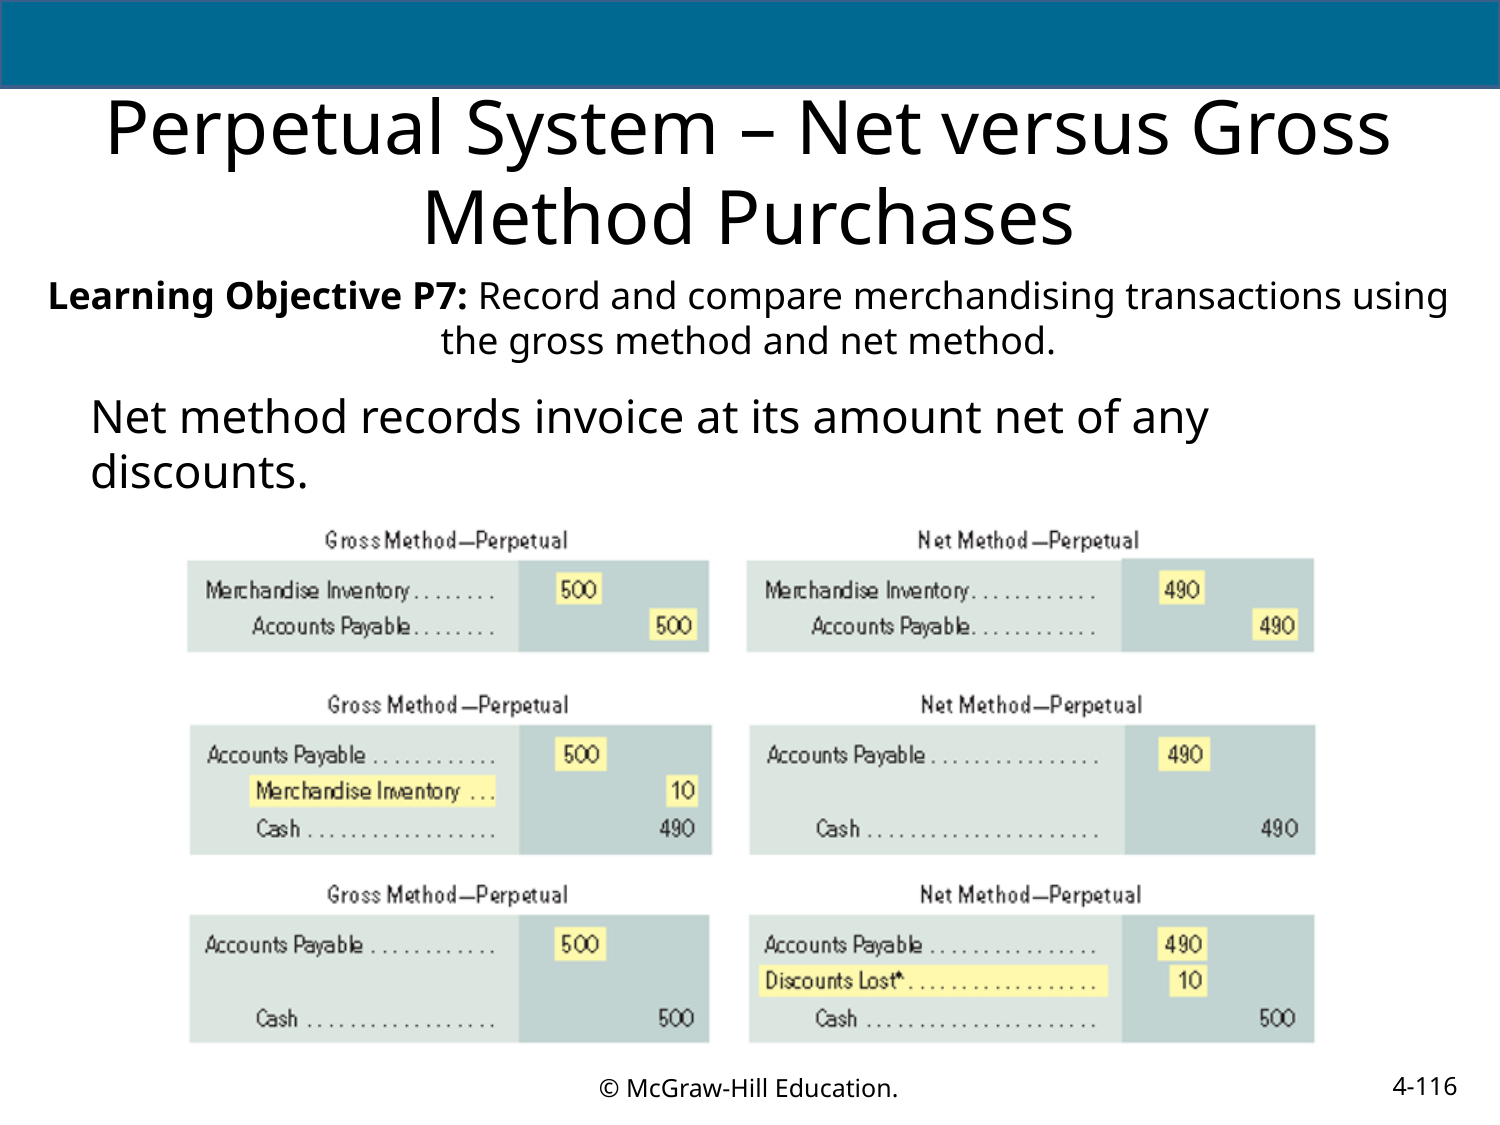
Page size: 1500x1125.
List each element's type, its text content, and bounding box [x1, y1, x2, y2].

picture [178, 674, 1328, 866]
list Learning Objective P7: Record and compare merchandising transactions using the gross method and net method. [29, 264, 1468, 376]
picture [177, 509, 1323, 663]
picture [173, 874, 1327, 1055]
title Perpetual System – Net versus Gross Method Purchases [29, 87, 1468, 252]
list Net method records invoice at its amount net of any discounts. [74, 379, 1413, 513]
